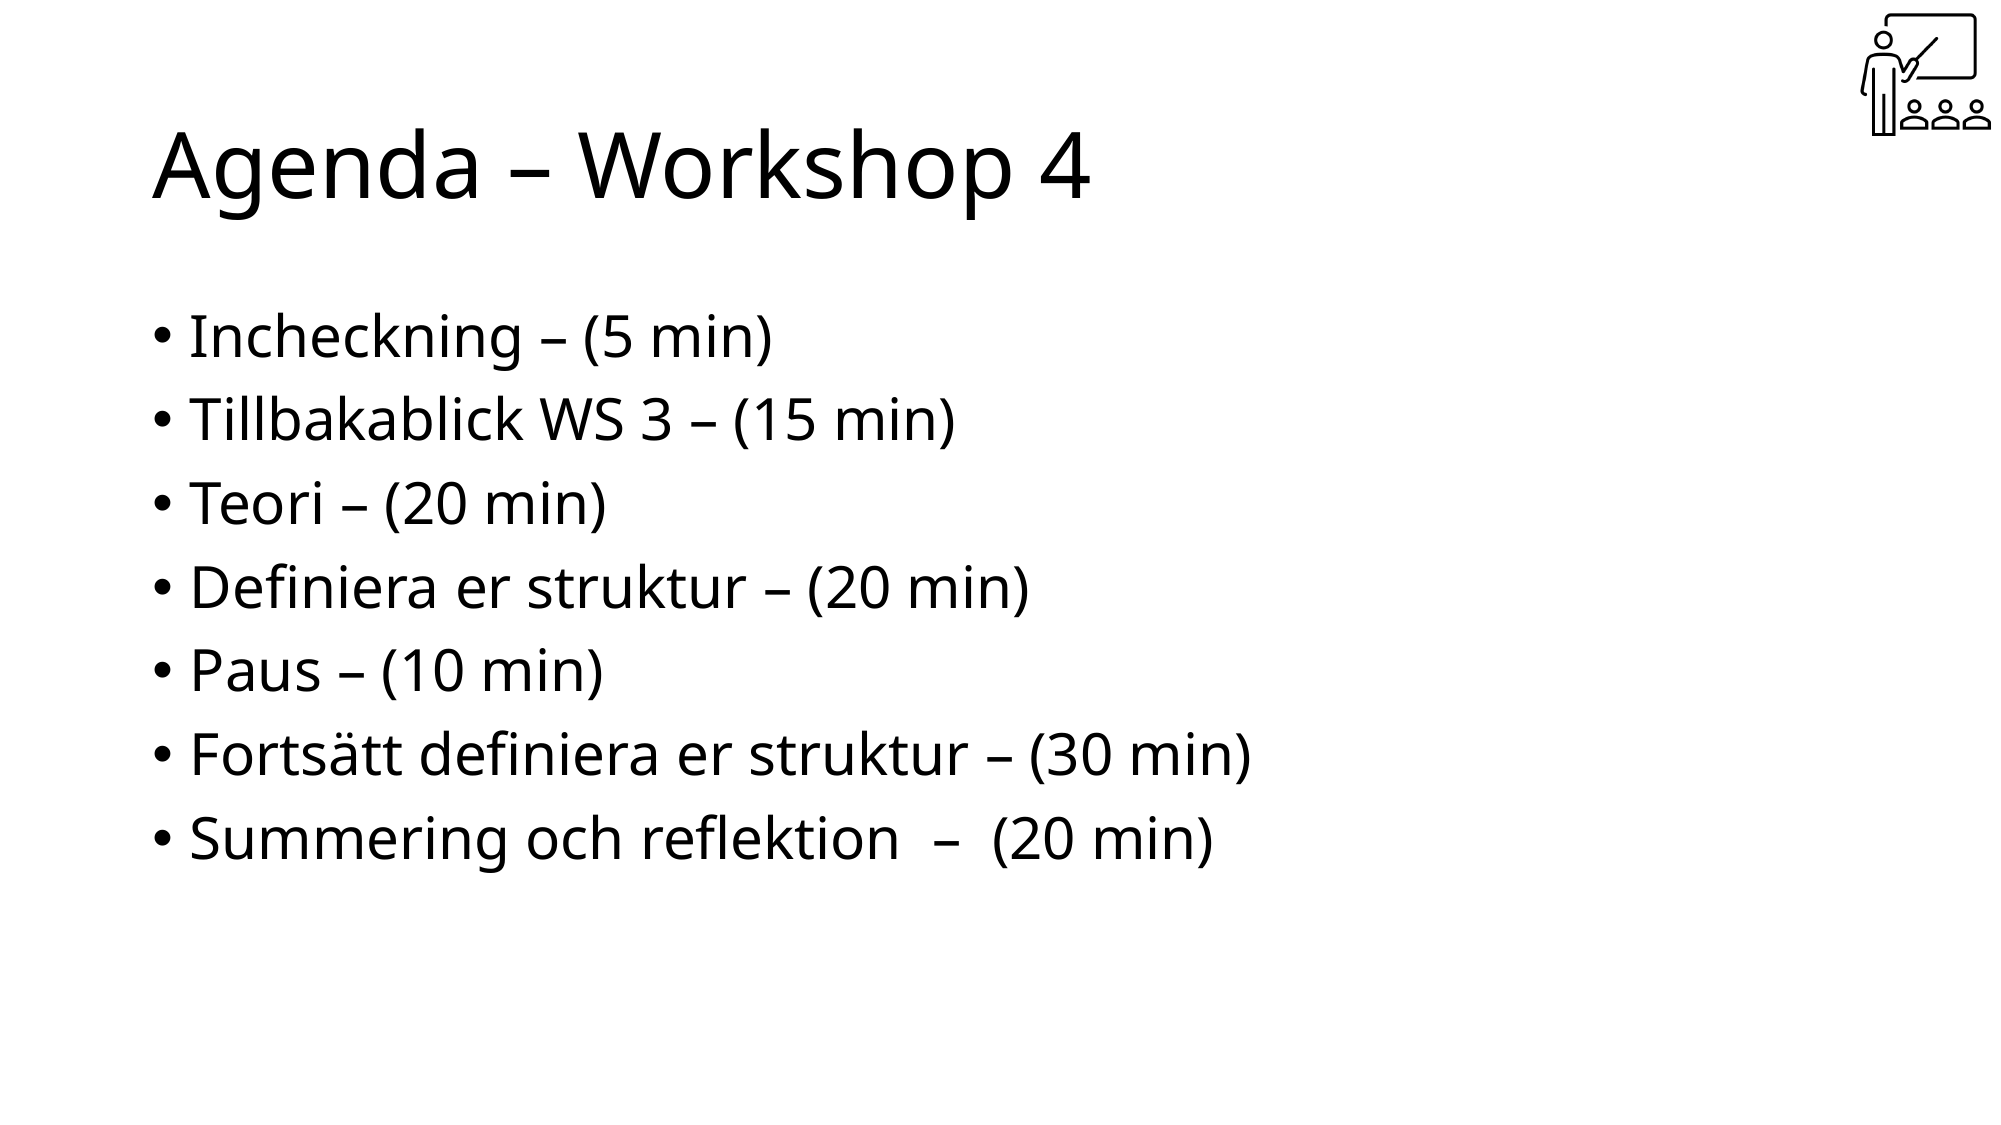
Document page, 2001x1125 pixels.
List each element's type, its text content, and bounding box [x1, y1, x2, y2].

list Incheckning – (5 min) Tillbakablick WS 3 – (15 min) Teori – (20 min) Definiera er struktur – (20 min) Paus – (10 min) Fortsätt definiera er struktur – (30 min) Summering och reflektion – (20 min) [137, 299, 1863, 1014]
title Agenda – Workshop 4 [137, 59, 1863, 278]
picture [1849, 0, 2000, 151]
